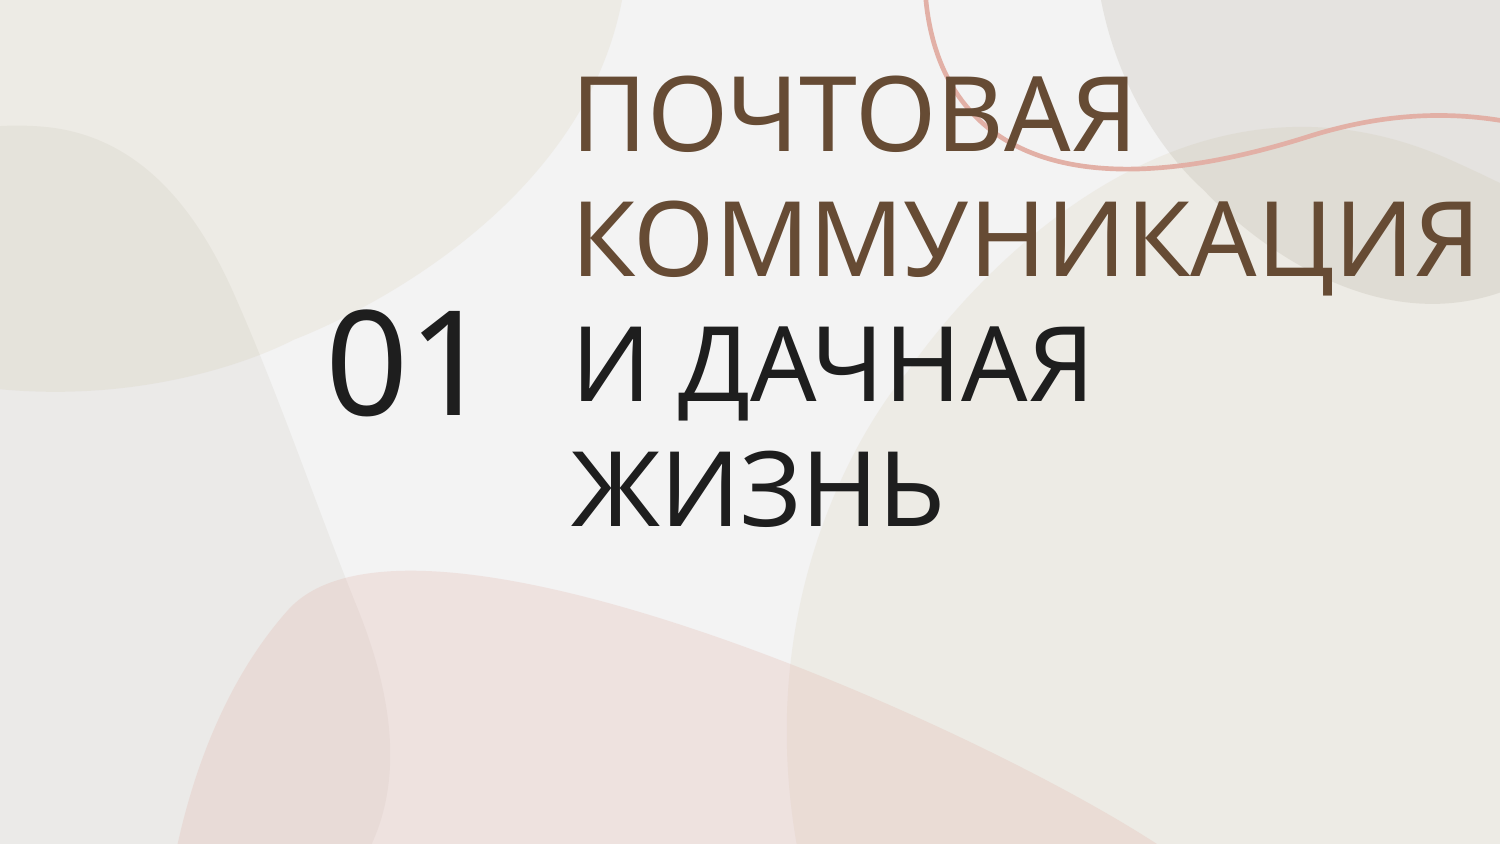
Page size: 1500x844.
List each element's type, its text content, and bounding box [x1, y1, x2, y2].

title 01 [310, 275, 557, 460]
title ПОЧТОВАЯ КОММУНИКАЦИЯ И ДАЧНАЯ ЖИЗНЬ [556, 172, 1500, 562]
